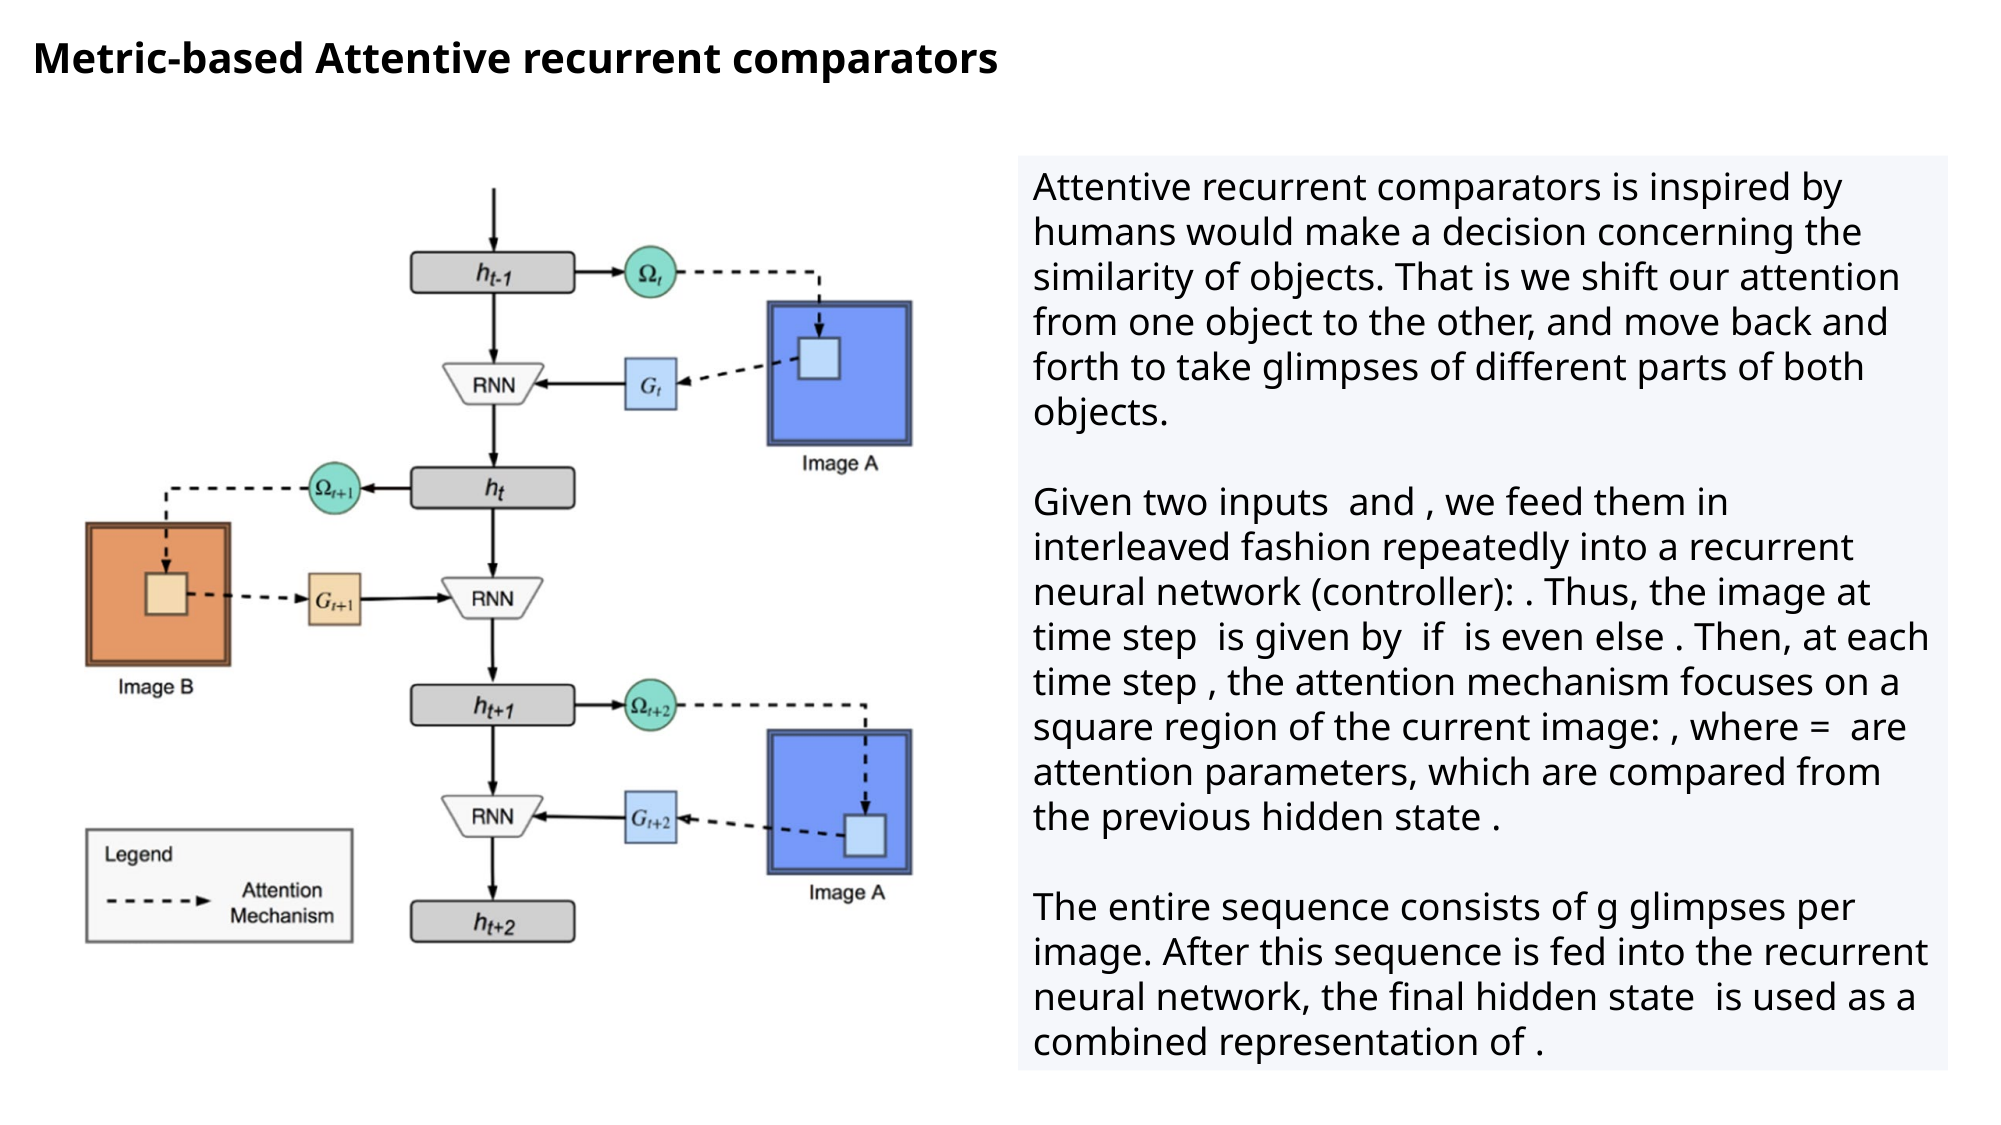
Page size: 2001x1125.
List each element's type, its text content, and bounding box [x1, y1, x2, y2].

picture [82, 180, 914, 945]
text_box Metric-based Attentive recurrent comparators [17, 24, 1015, 89]
